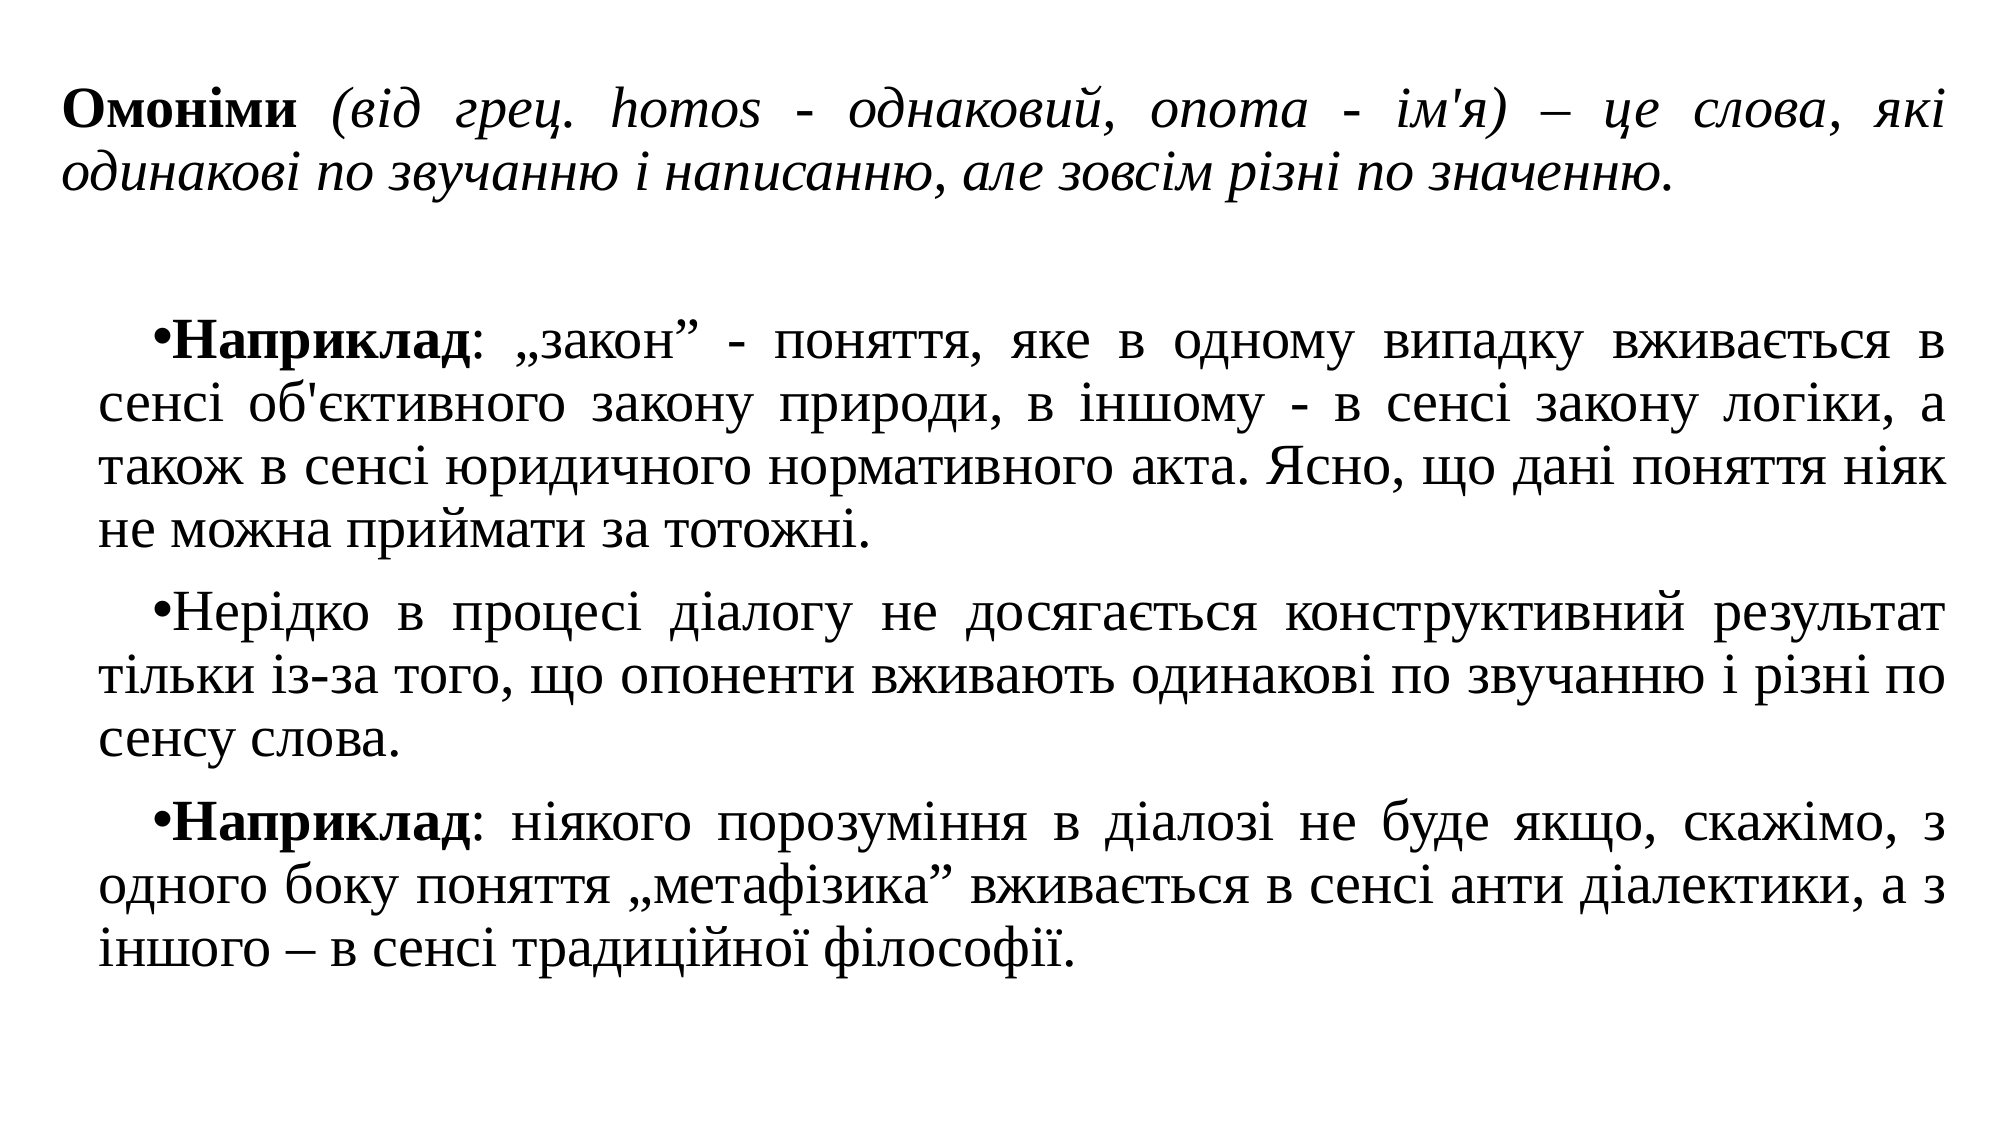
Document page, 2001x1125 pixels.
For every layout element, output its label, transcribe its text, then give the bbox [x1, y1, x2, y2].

list Омоніми (від грец. homos - однаковий, onoma - ім'я) – це слова, які одинакові по звучанню і написанню, але зовсім різні по значенню. Наприклад: „закон” - поняття, яке в одному випадку вживається в сенсі об'єктивного закону природи, в іншому - в сенсі закону логіки, а також в сенсі юридичного нормативного акта. Ясно, що дані поняття ніяк не можна приймати за тотожні. Нерідко в процесі діалогу не досягається конструктивний результат тільки із-за того, що опоненти вживають одинакові по звучанню і різні по сенсу слова. Наприклад: ніякого порозуміння в діалозі не буде якщо, скажімо, з одного боку поняття „метафізика” вживається в сенсі анти діалектики, а з іншого – в сенсі традиційної філософії. [46, 69, 1963, 1014]
